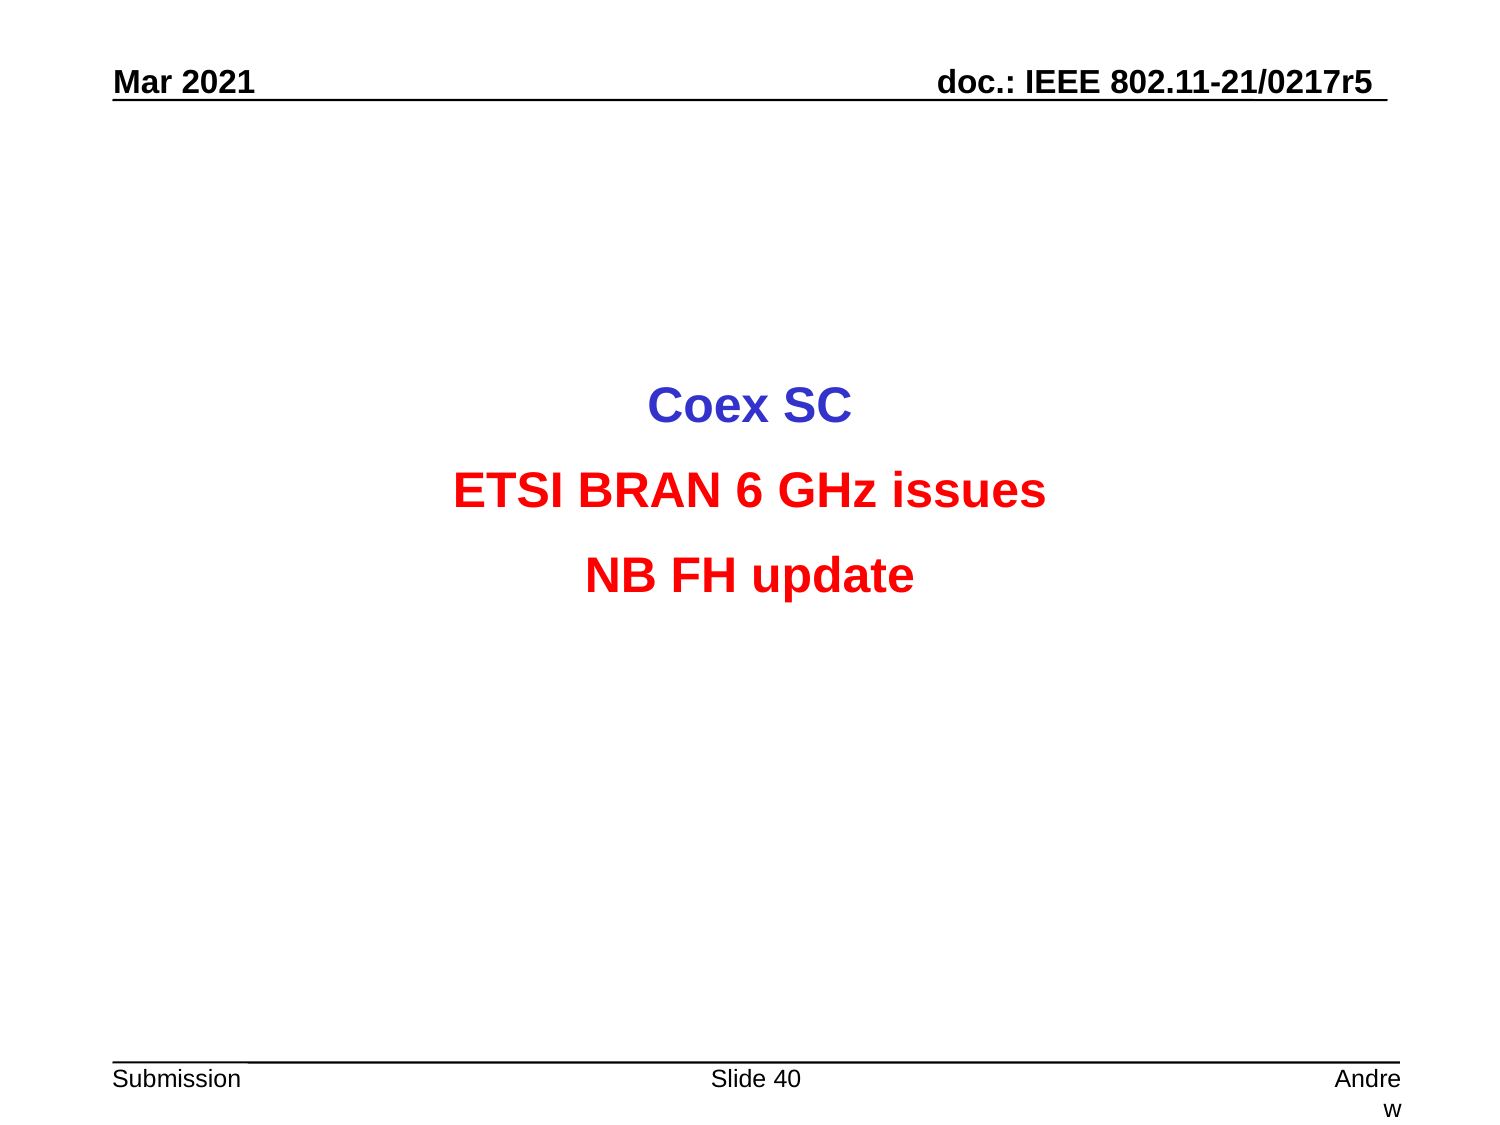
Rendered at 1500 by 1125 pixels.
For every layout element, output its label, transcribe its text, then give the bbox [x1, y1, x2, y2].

list Coex SC ETSI BRAN 6 GHz issues NB FH update [112, 324, 1388, 650]
slide_number Slide 40 [709, 1061, 803, 1093]
footer Andrew Myles, Cisco [1320, 1061, 1402, 1093]
